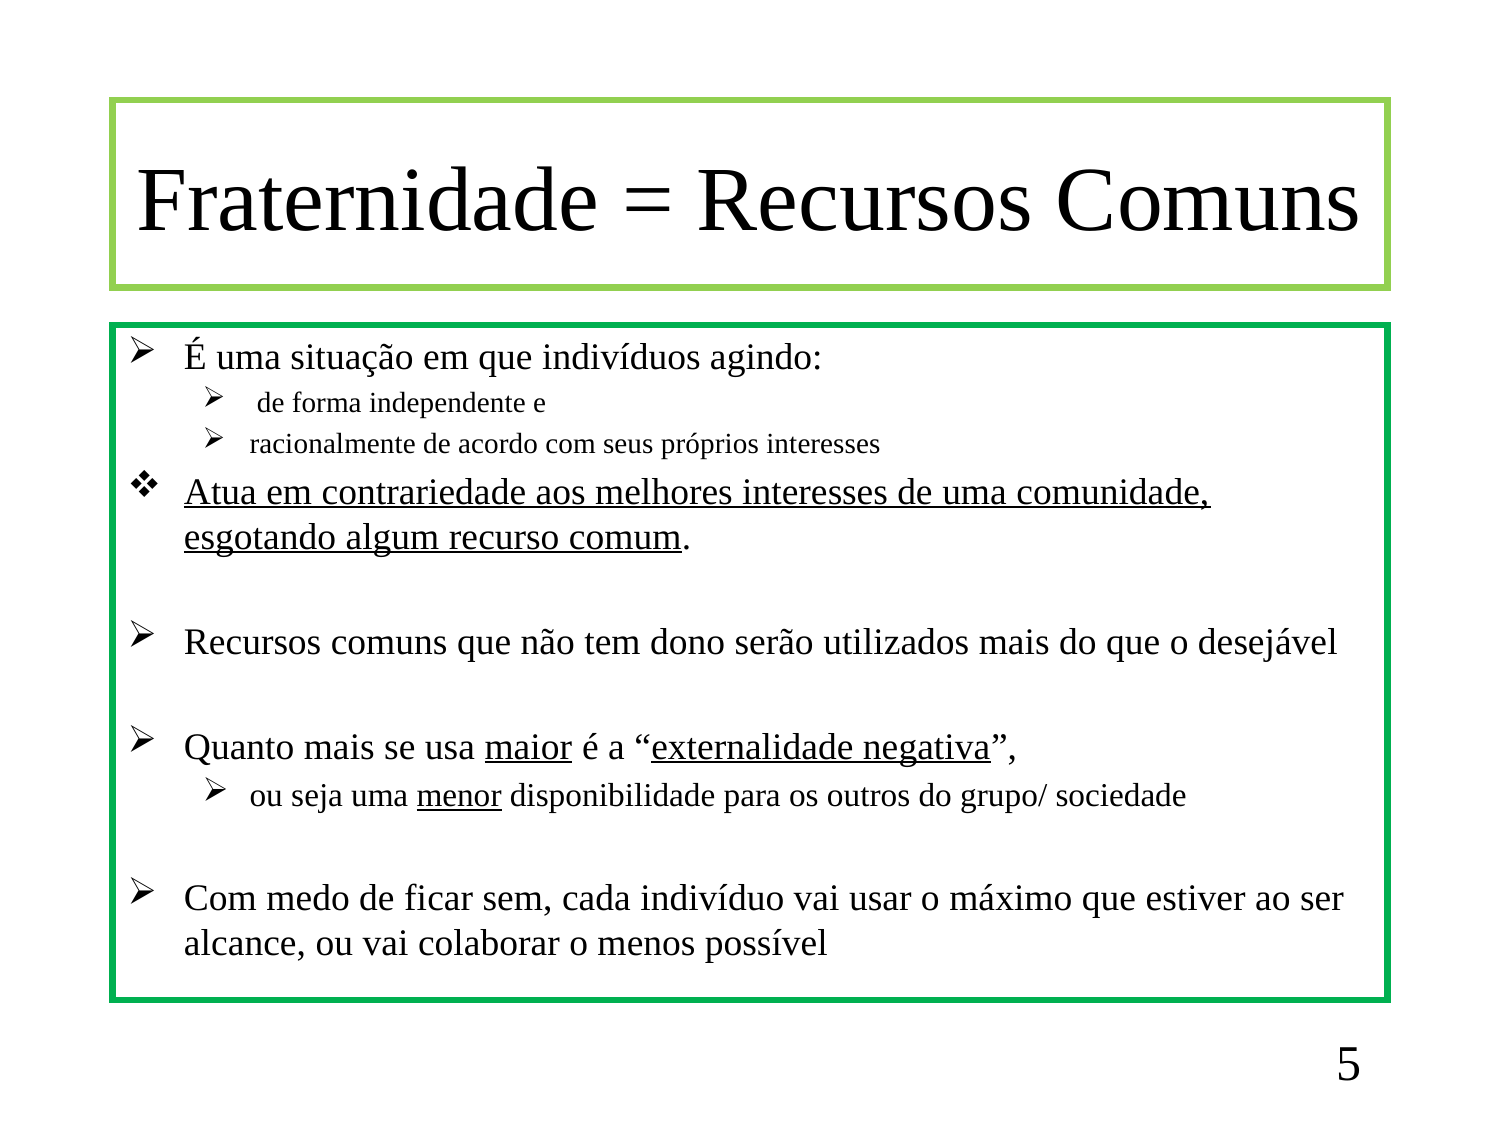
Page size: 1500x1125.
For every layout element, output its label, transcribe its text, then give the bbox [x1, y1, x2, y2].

title Fraternidade = Recursos Comuns [112, 99, 1388, 288]
list É uma situação em que indivíduos agindo: de forma independente e racionalmente de acordo com seus próprios interesses Atua em contrariedade aos melhores interesses de uma comunidade, esgotando algum recurso comum. Recursos comuns que não tem dono serão utilizados mais do que o desejável Quanto mais se usa maior é a “externalidade negativa”, ou seja uma menor disponibilidade para os outros do grupo/ sociedade Com medo de ficar sem, cada indivíduo vai usar o máximo que estiver ao ser alcance, ou vai colaborar o menos possível [112, 324, 1388, 1001]
